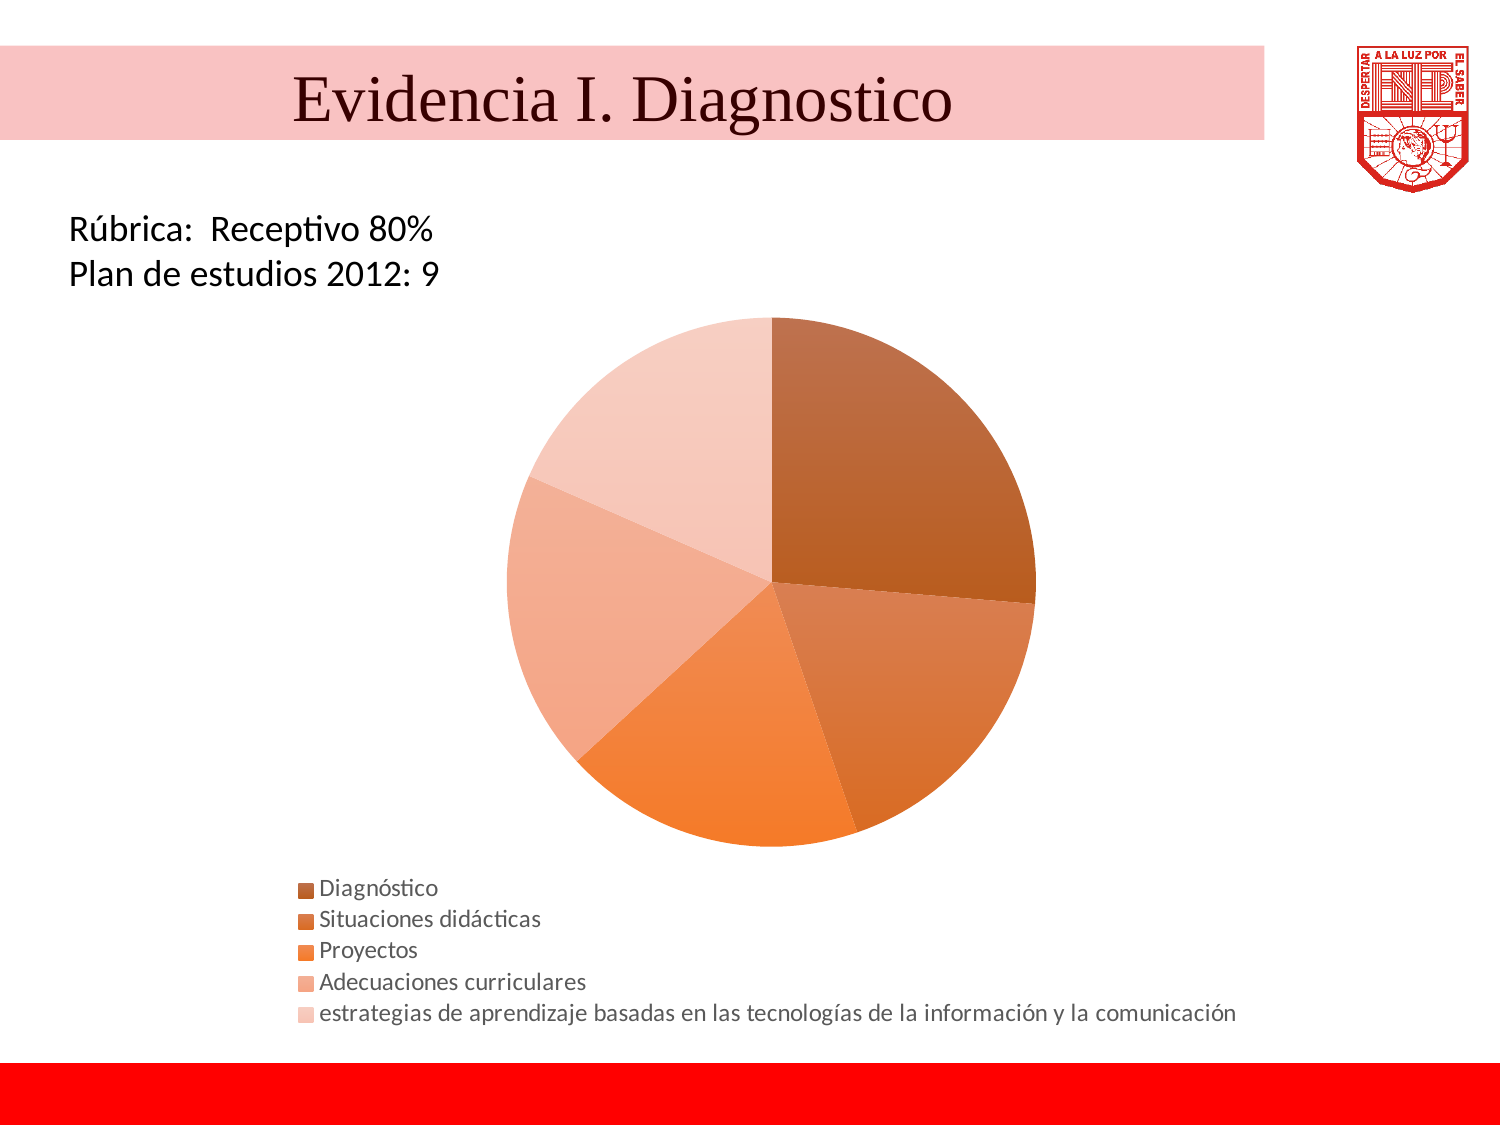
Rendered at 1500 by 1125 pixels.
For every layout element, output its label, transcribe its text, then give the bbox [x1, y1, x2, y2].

text_box Rúbrica: Receptivo 80% Plan de estudios 2012: 9 [54, 196, 517, 302]
text_box [0, 45, 1266, 141]
picture [1341, 27, 1484, 211]
chart [247, 302, 1296, 1034]
